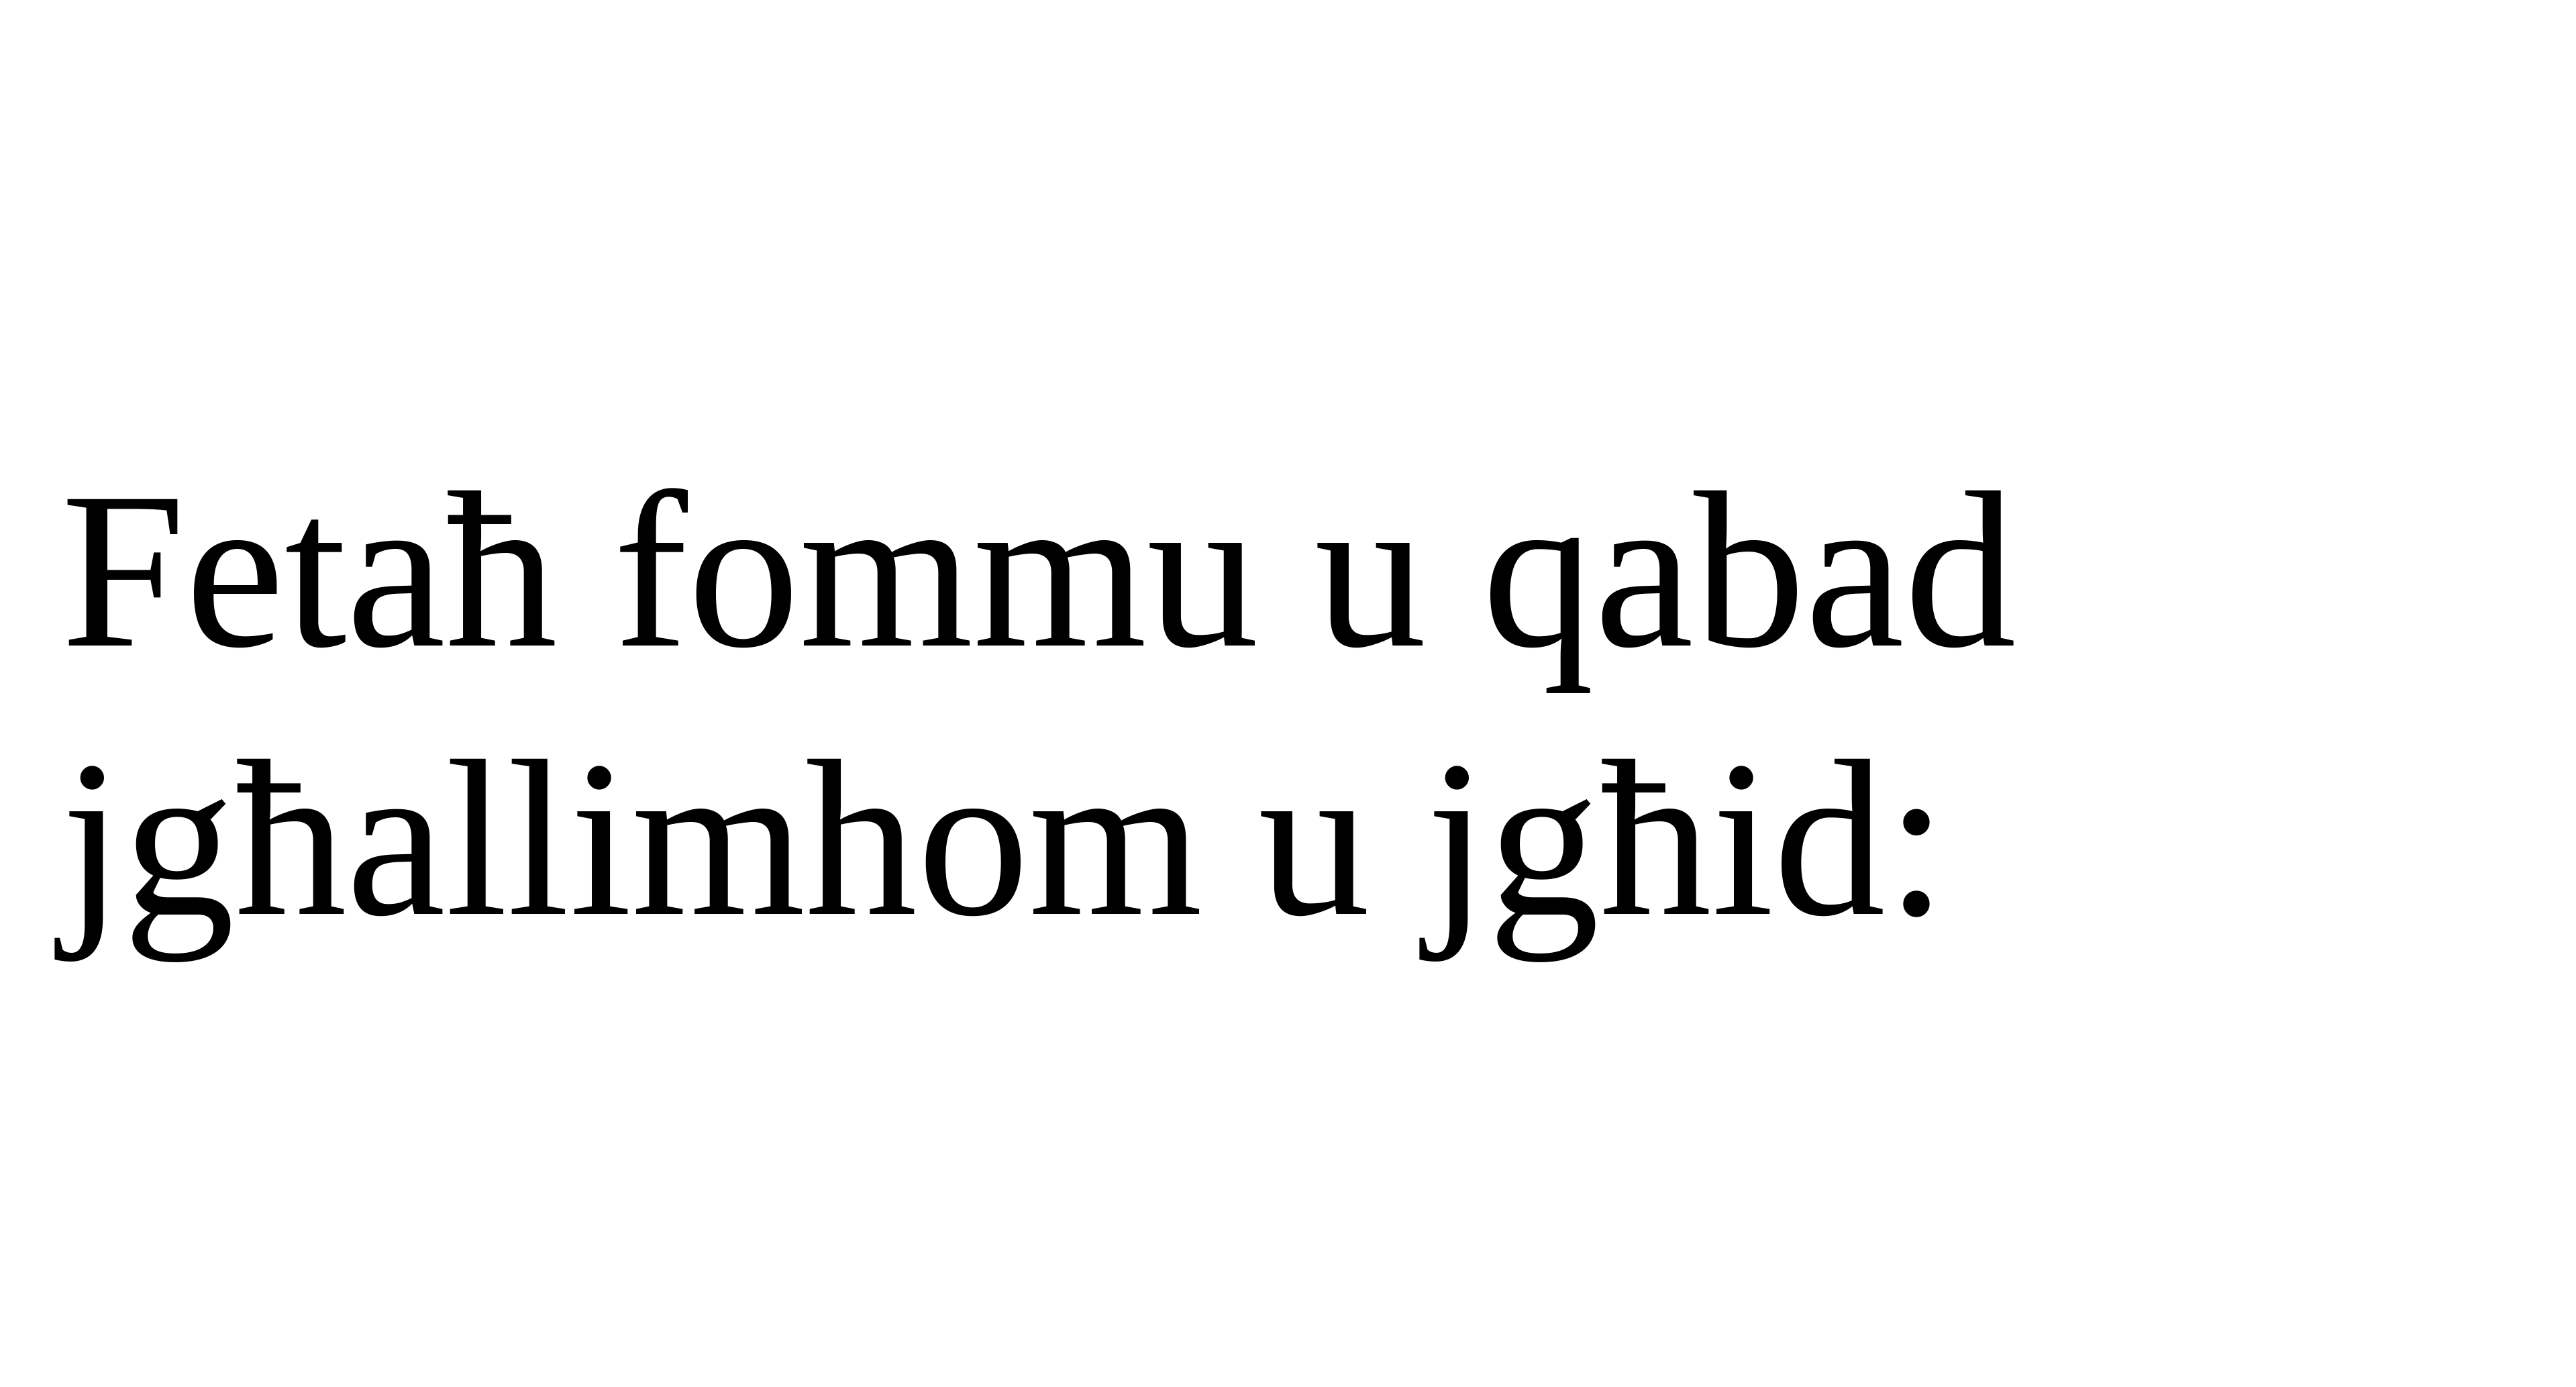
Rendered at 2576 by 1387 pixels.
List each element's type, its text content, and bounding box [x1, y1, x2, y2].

text_box Fetaħ fommu u qabad jgħallimhom u jgħid: [51, 417, 2524, 964]
